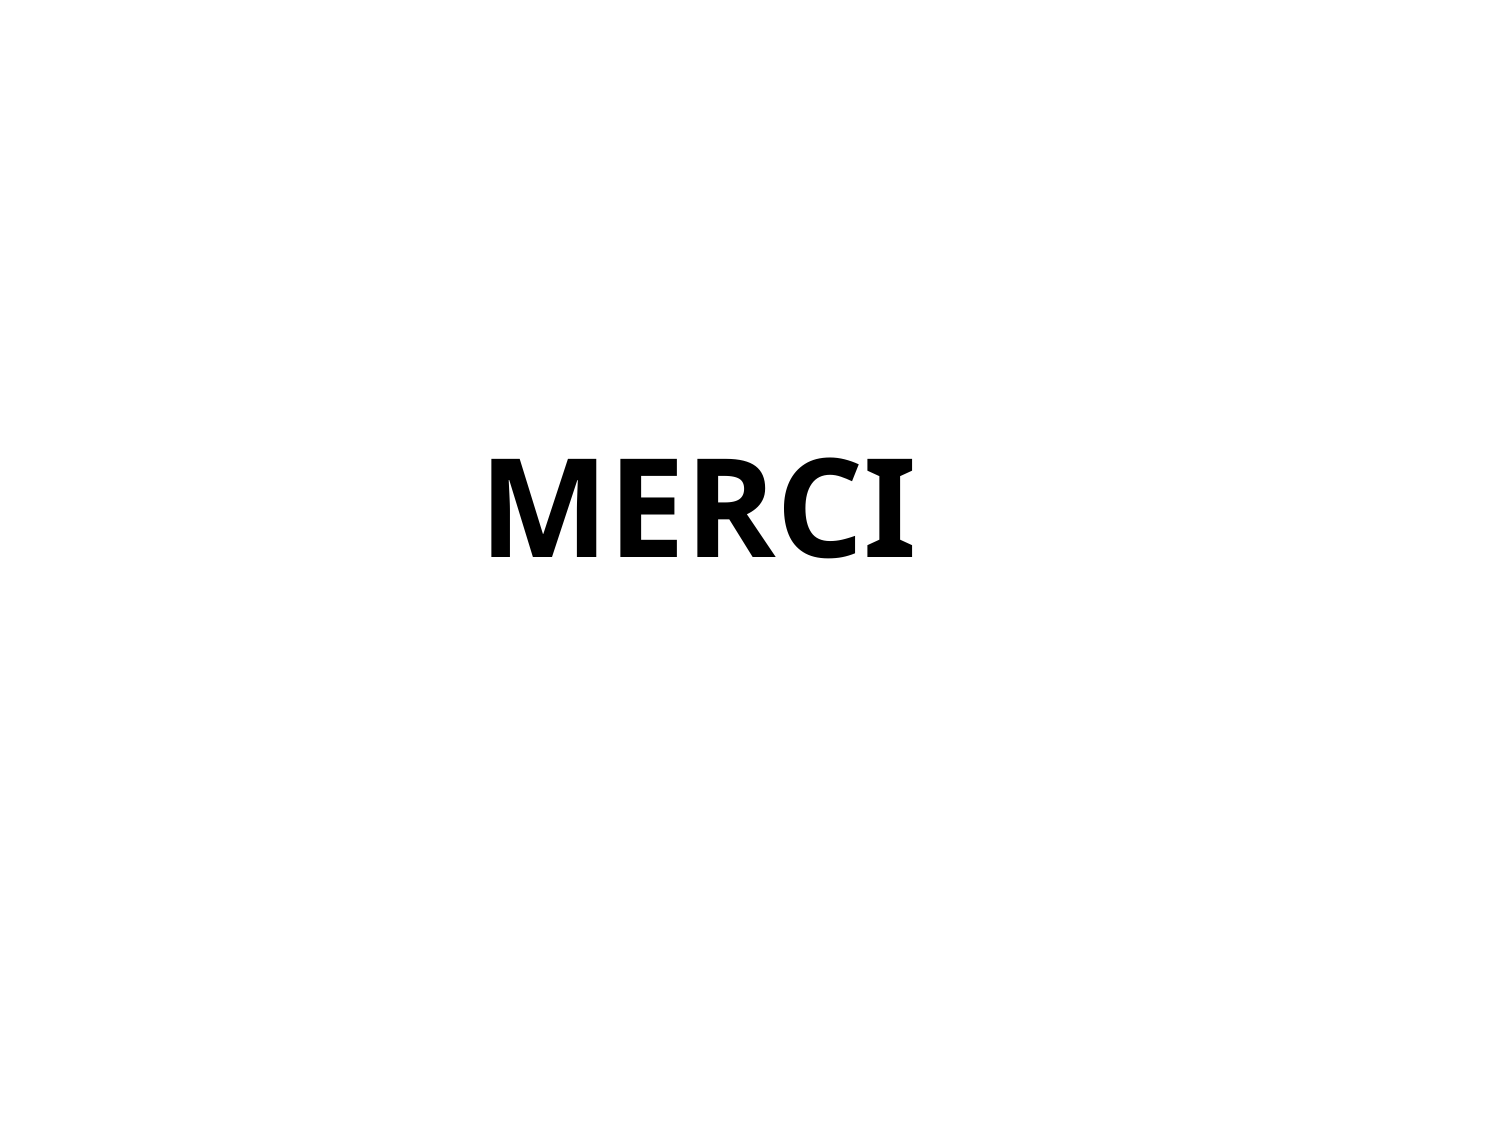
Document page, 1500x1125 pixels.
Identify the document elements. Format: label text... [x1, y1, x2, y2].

title MERCI [41, 408, 1392, 597]
